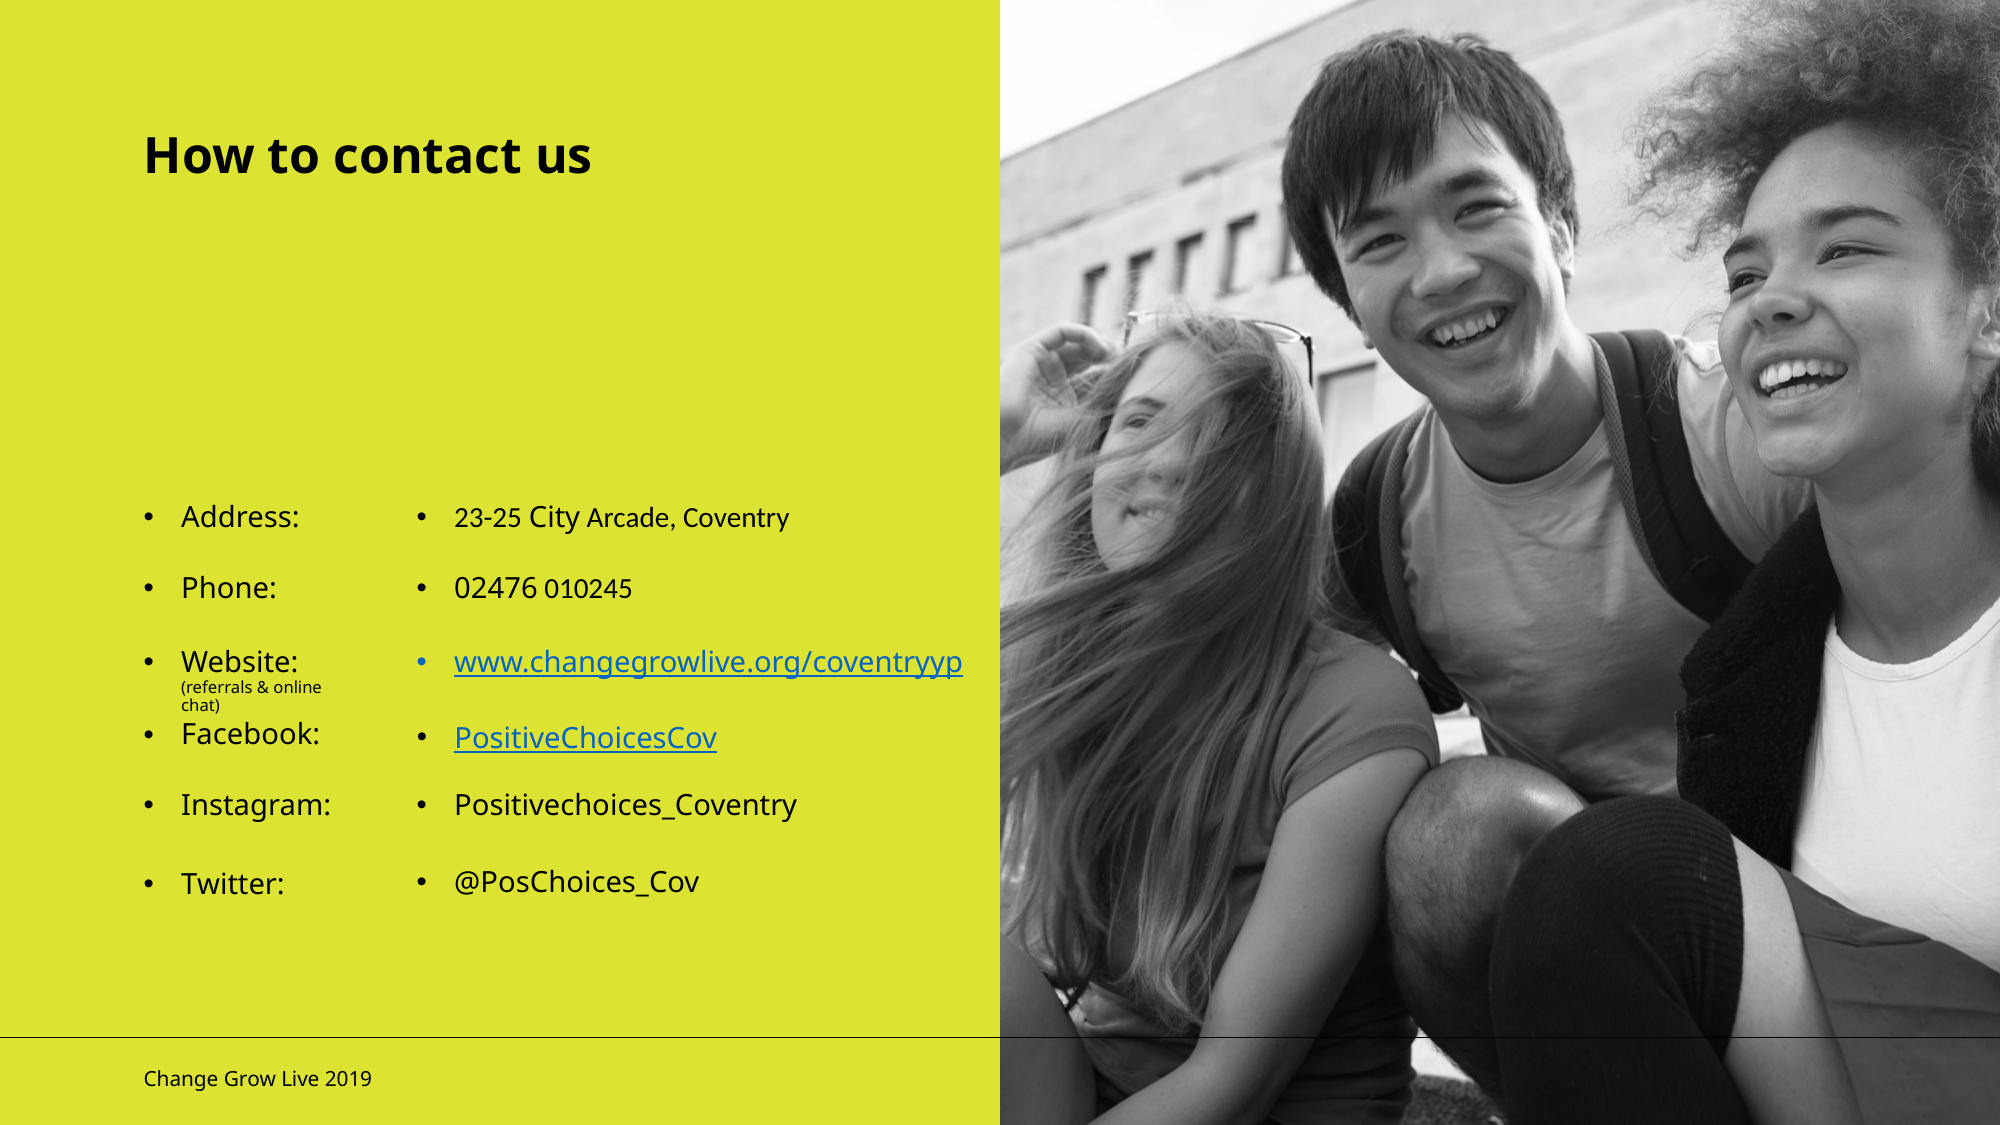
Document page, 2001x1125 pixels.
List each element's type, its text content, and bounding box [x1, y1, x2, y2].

text_box @PosChoices_Cov [401, 859, 979, 912]
text_box Twitter: [128, 862, 377, 915]
text_box PositiveChoicesCov [402, 712, 1028, 765]
text_box 23-25 City Arcade, Coventry [401, 495, 979, 548]
text_box Address: [128, 495, 377, 548]
text_box Phone: [128, 565, 377, 619]
picture [0, 1038, 2000, 1125]
text_box Instagram: [128, 783, 377, 836]
list How to contact us [128, 123, 841, 167]
picture [0, 0, 2000, 1037]
text_box Website: (referrals & online chat) [128, 640, 377, 693]
text_box Positivechoices_Coventry [401, 783, 979, 836]
text_box Facebook: [128, 712, 377, 765]
text_box www.changegrowlive.org/coventryyp [401, 640, 1270, 695]
text_box 02476 010245 [401, 565, 979, 619]
